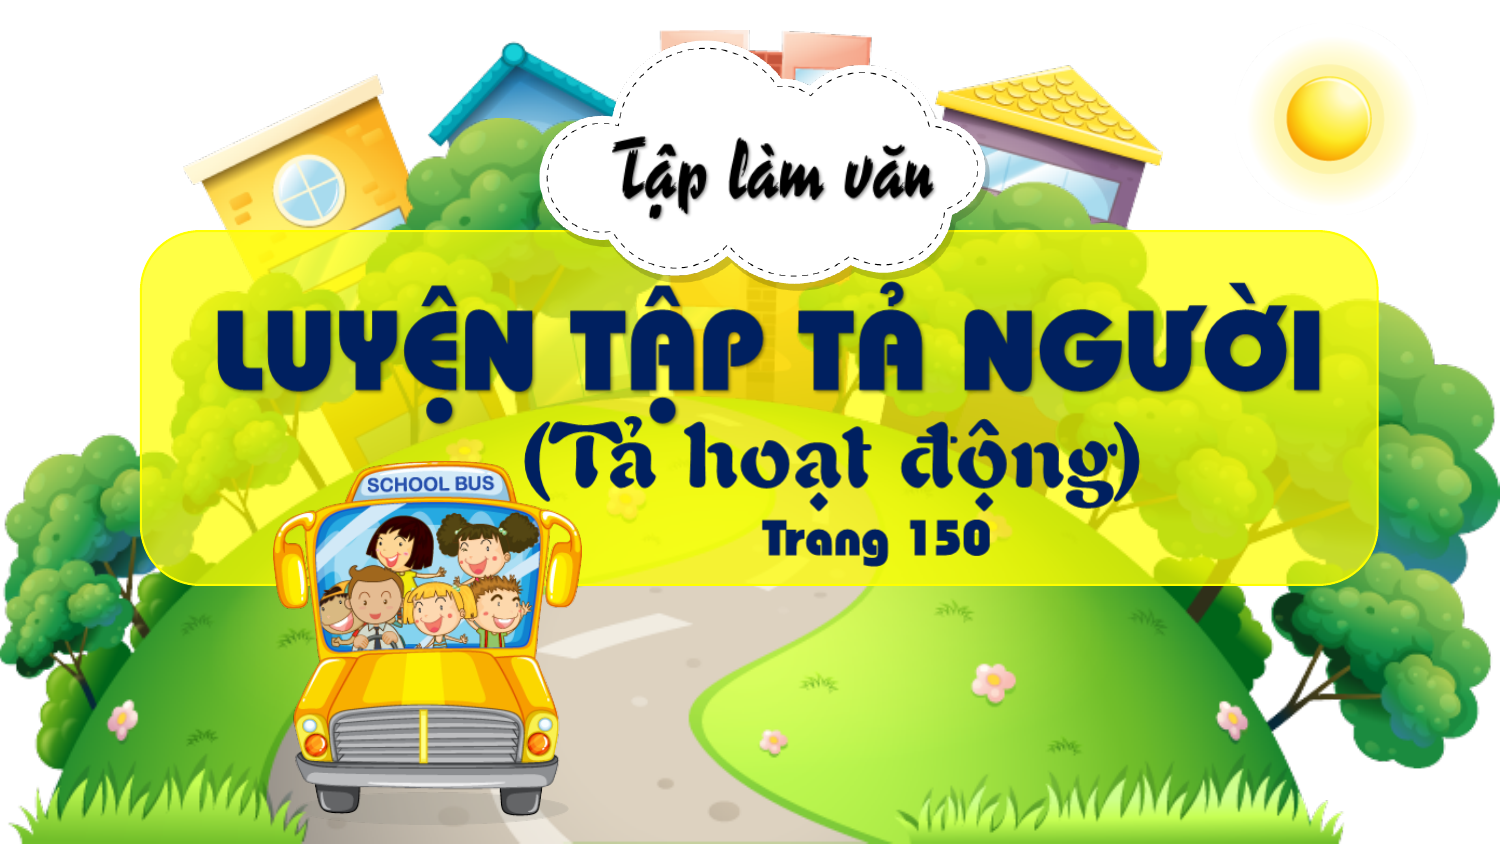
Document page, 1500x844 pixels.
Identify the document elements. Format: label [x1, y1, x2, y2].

picture [0, 22, 1500, 844]
text_box [510, 22, 1000, 244]
